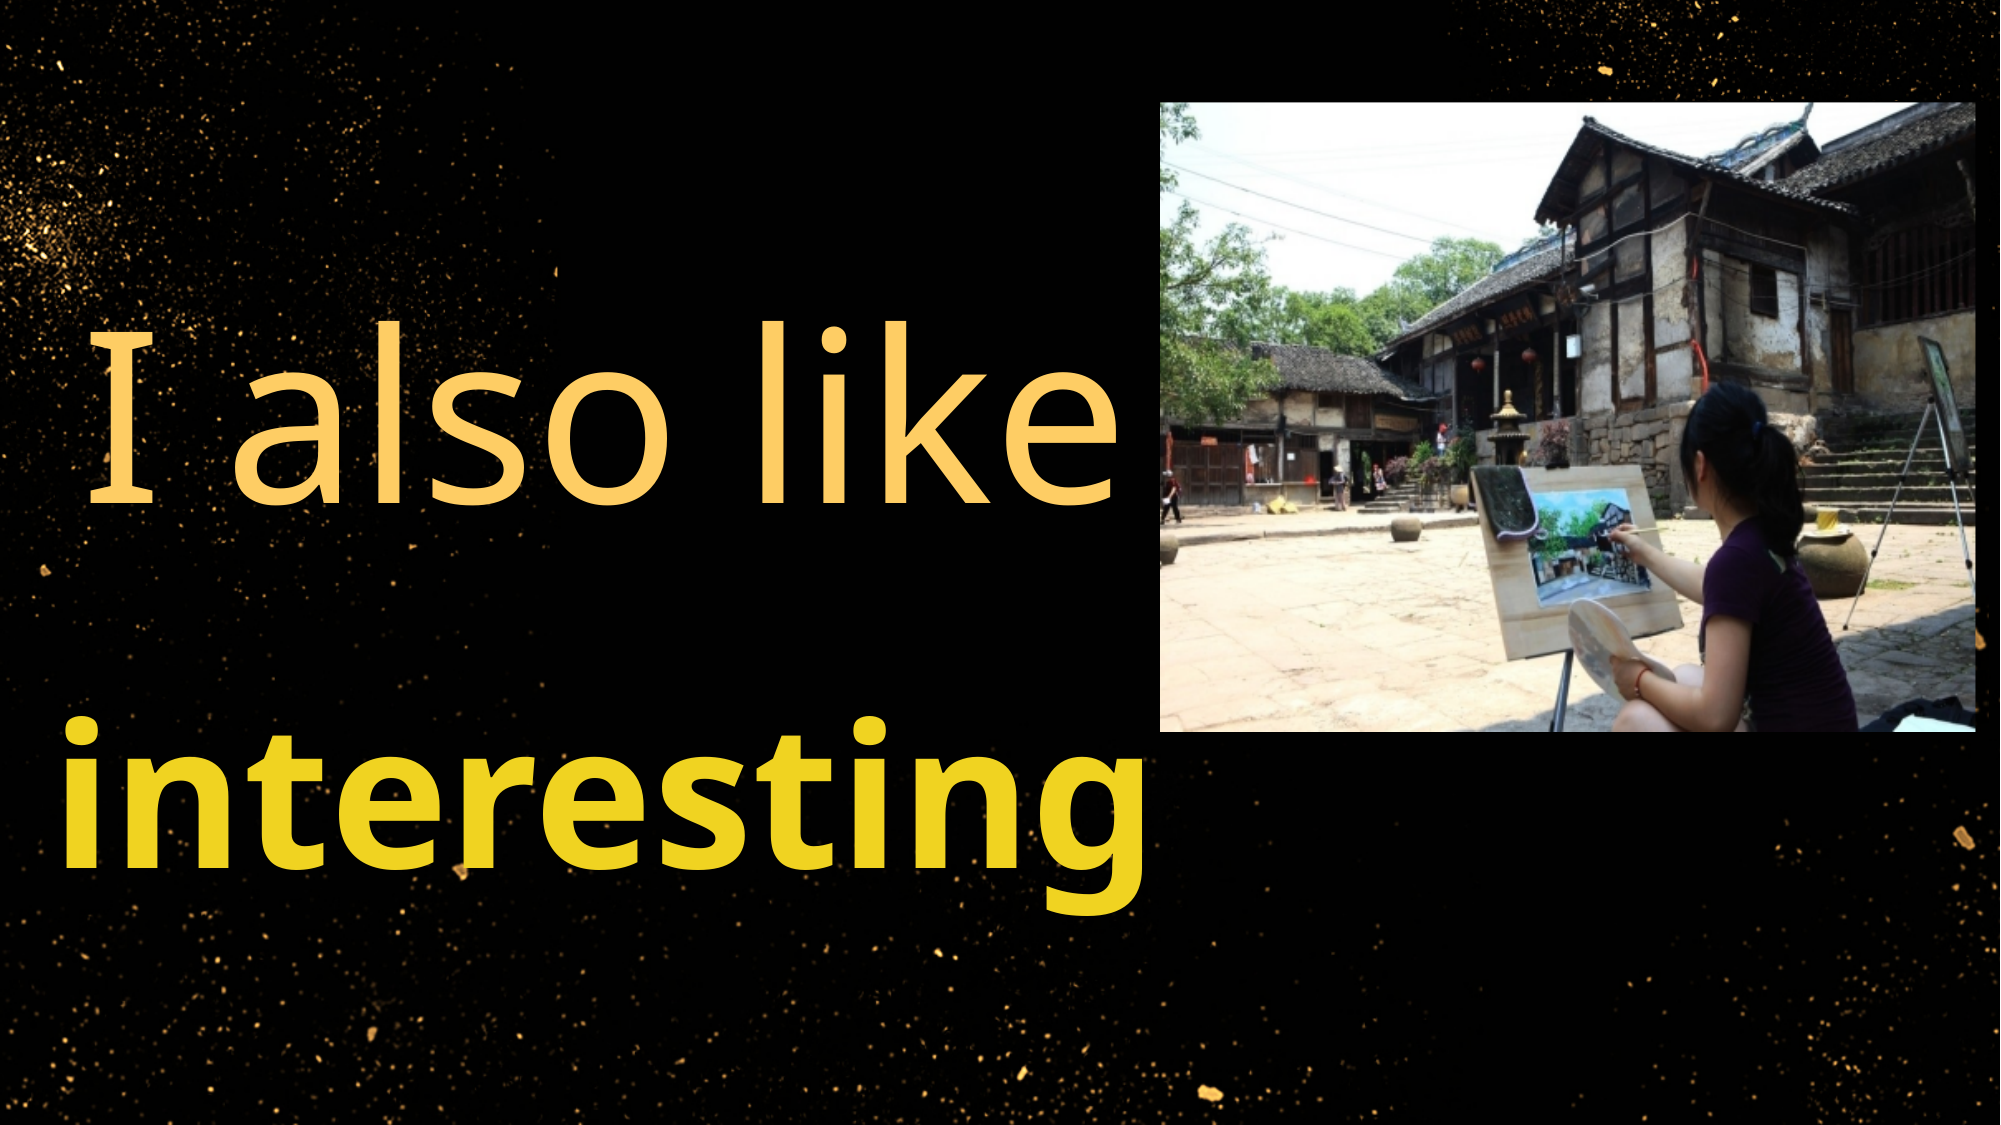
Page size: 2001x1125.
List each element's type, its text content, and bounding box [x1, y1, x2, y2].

text_box I also like [66, 257, 1144, 560]
text_box interesting [36, 661, 1174, 917]
picture [0, 0, 2000, 1125]
